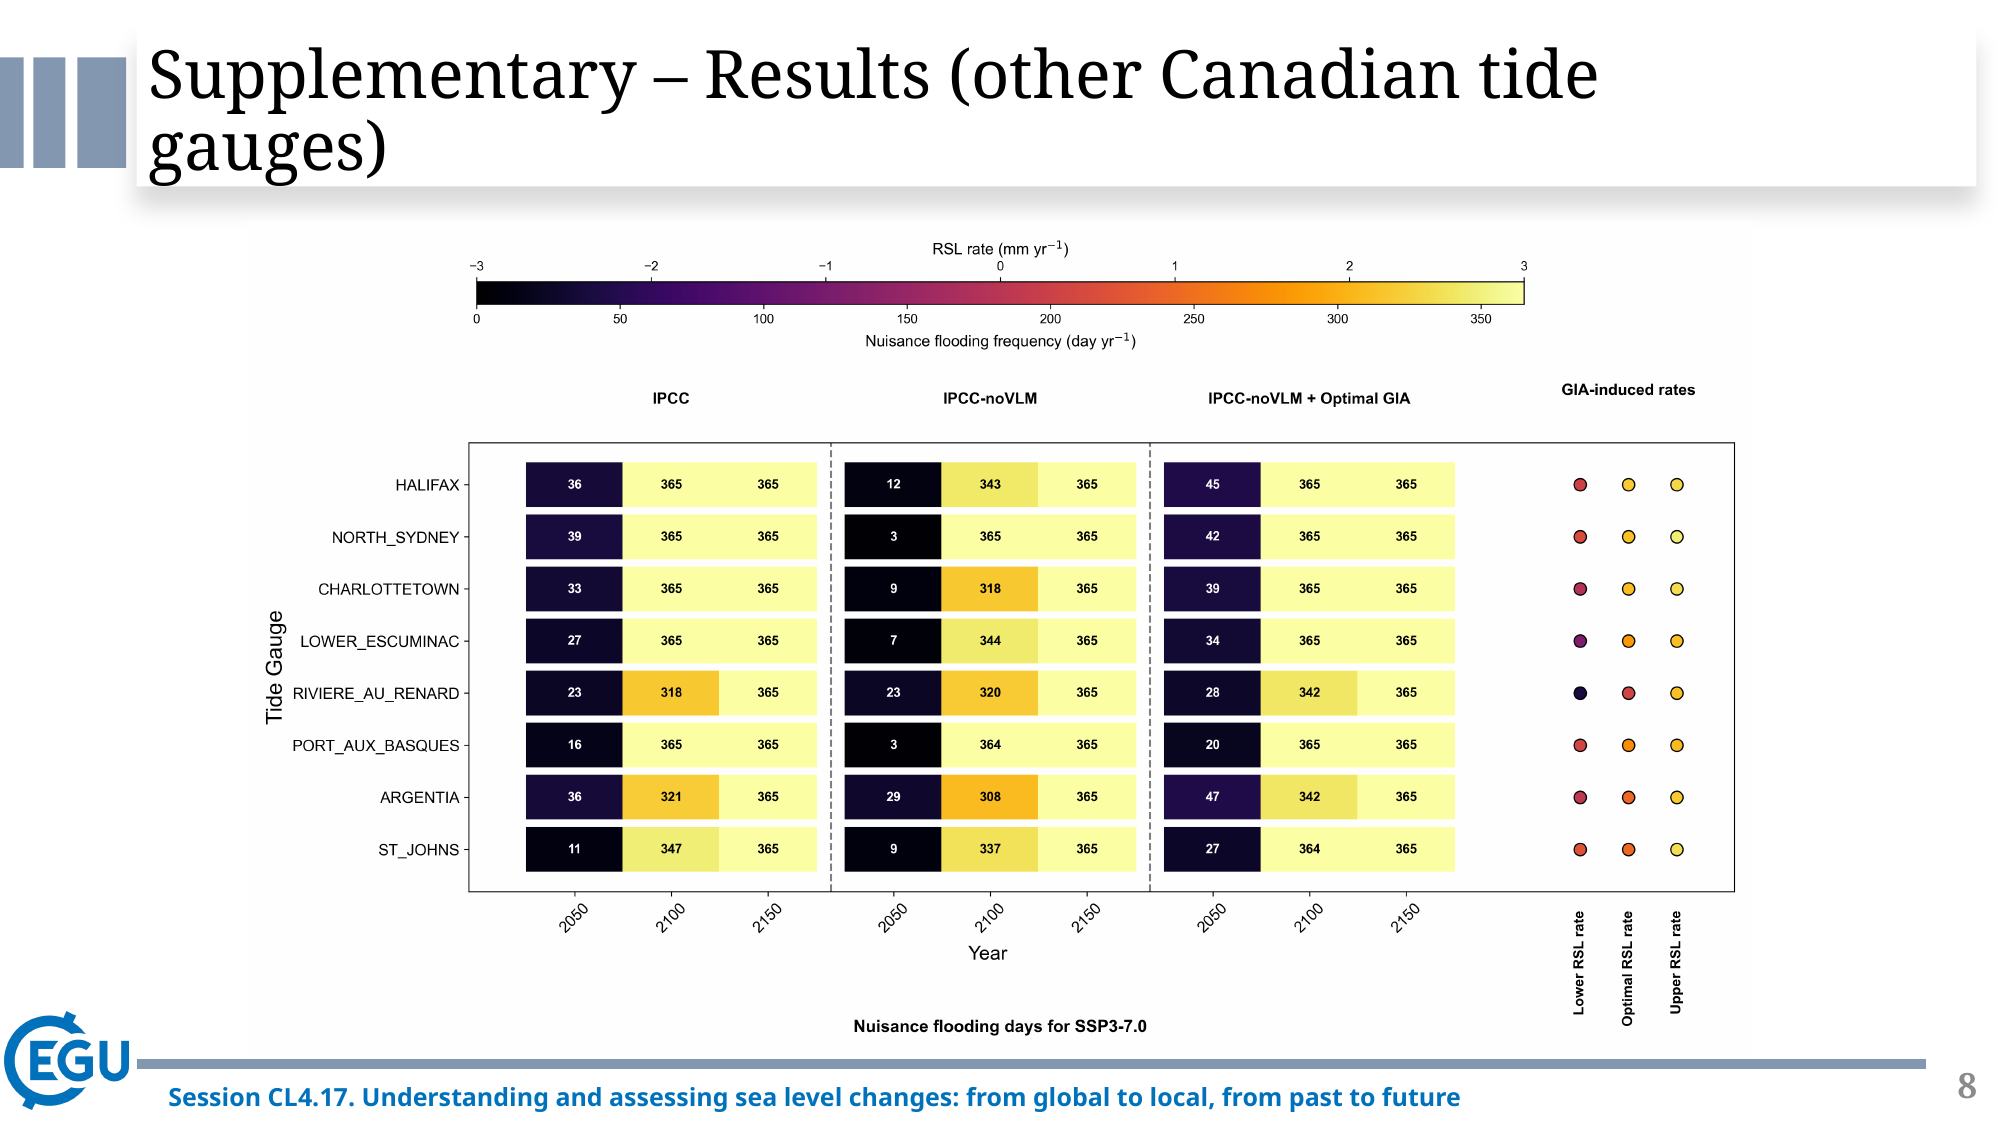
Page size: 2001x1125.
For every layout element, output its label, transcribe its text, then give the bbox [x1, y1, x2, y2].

list Session CL4.17. Understanding and assessing sea level changes: from global to local, from past to future [153, 1068, 1943, 1125]
text_box [0, 0, 2000, 1125]
title Supplementary – Results (other Canadian tide gauges) [148, 51, 1780, 175]
text_box [136, 23, 1977, 187]
slide_number 8 [1934, 1056, 2000, 1119]
picture [4, 1011, 129, 1110]
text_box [0, 57, 126, 168]
picture [247, 221, 1753, 1054]
